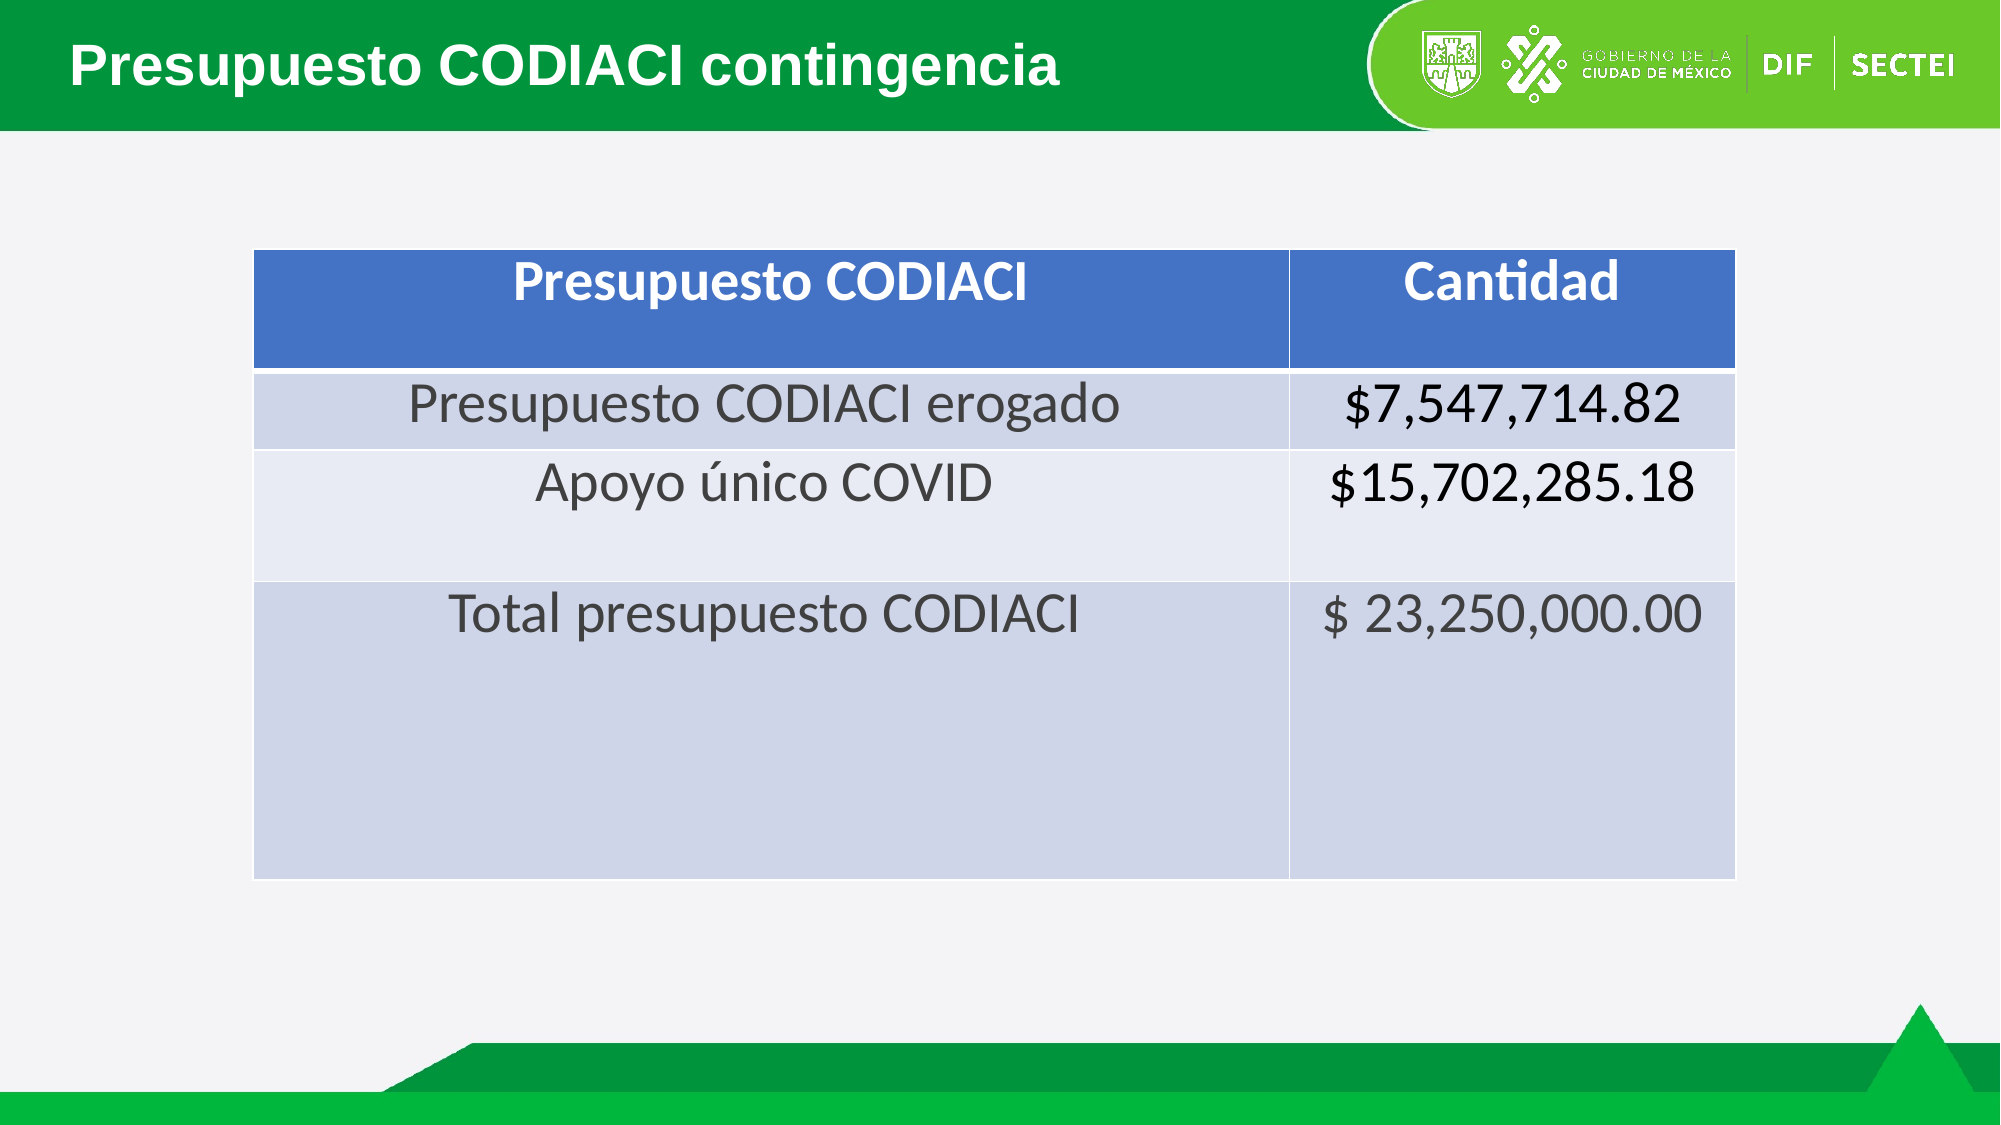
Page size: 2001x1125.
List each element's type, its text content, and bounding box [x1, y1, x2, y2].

table_cell Total presupuesto CODIACI [254, 582, 1289, 879]
table_cell Apoyo único COVID [254, 451, 1289, 581]
text_box Presupuesto CODIACI contingencia [55, 26, 1344, 107]
table_cell $15,702,285.18 [1290, 451, 1735, 581]
table_cell Presupuesto CODIACI erogado [254, 374, 1289, 449]
picture [0, 0, 2000, 1125]
table_header Cantidad [1290, 250, 1735, 368]
table_cell $ 23,250,000.00 [1290, 582, 1735, 879]
table_cell $7,547,714.82 [1290, 374, 1735, 449]
table_header Presupuesto CODIACI [254, 250, 1289, 368]
